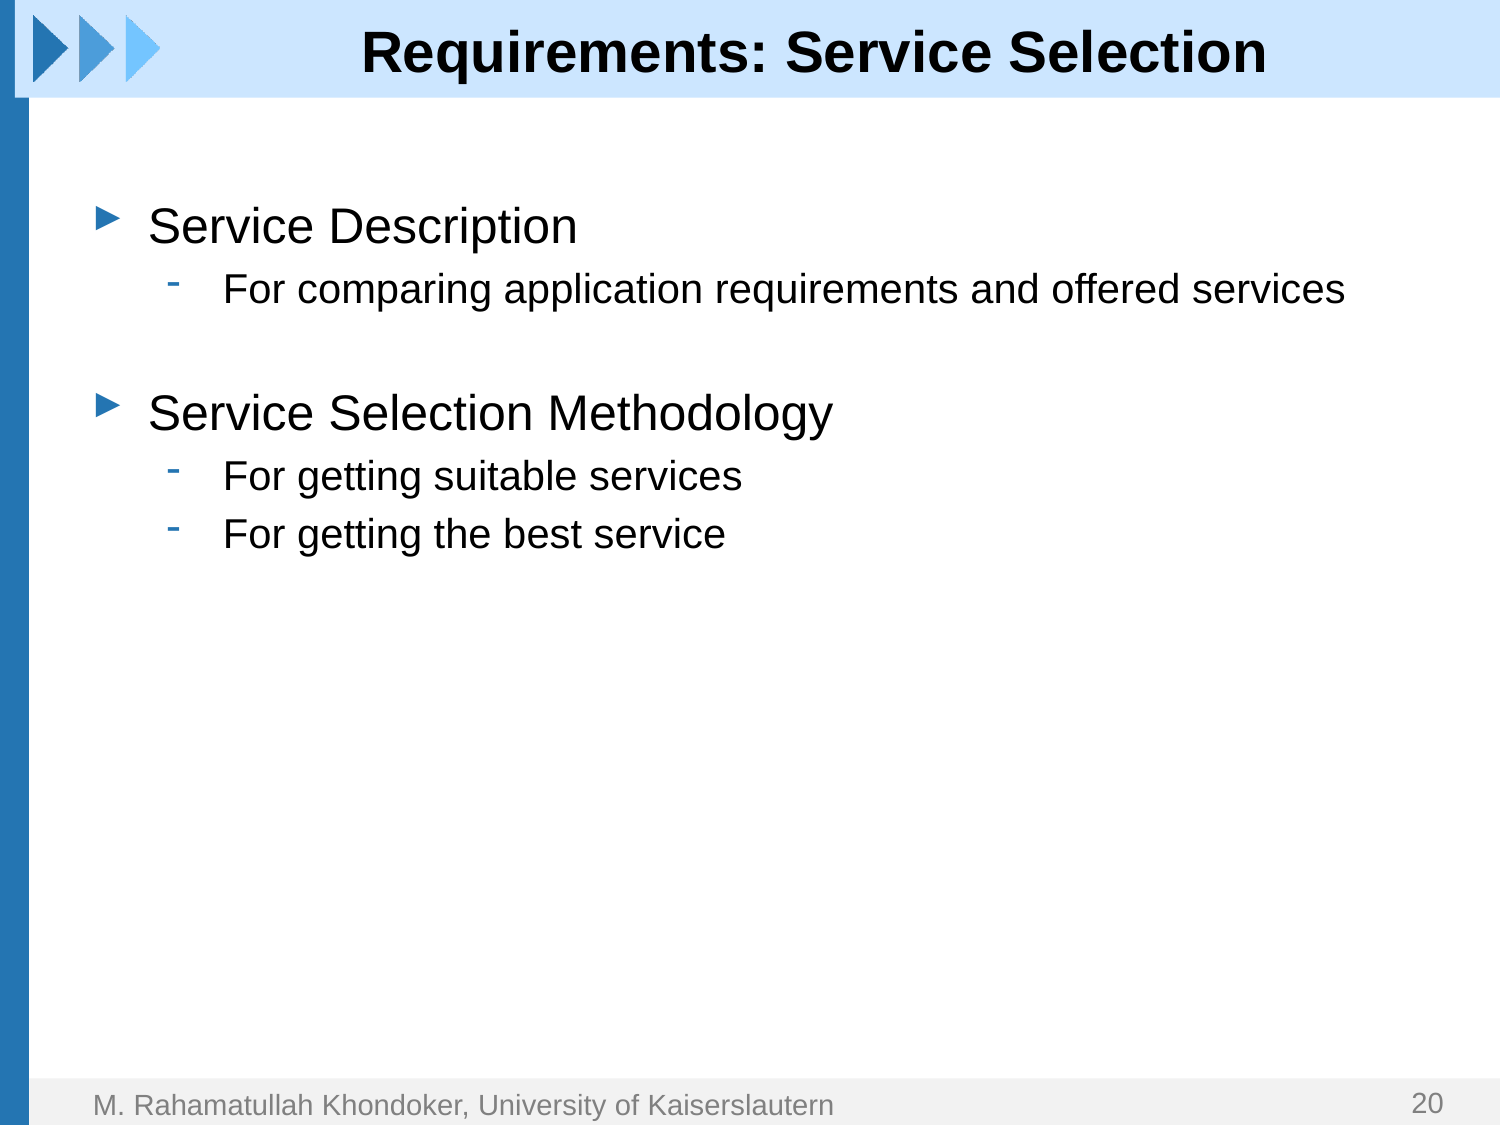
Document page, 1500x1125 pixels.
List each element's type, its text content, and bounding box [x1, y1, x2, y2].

picture [33, 15, 160, 82]
list Service Description For comparing application requirements and offered services Service Selection Methodology For getting suitable services For getting the best service [76, 185, 1459, 1036]
title Requirements: Service Selection [170, 0, 1459, 98]
